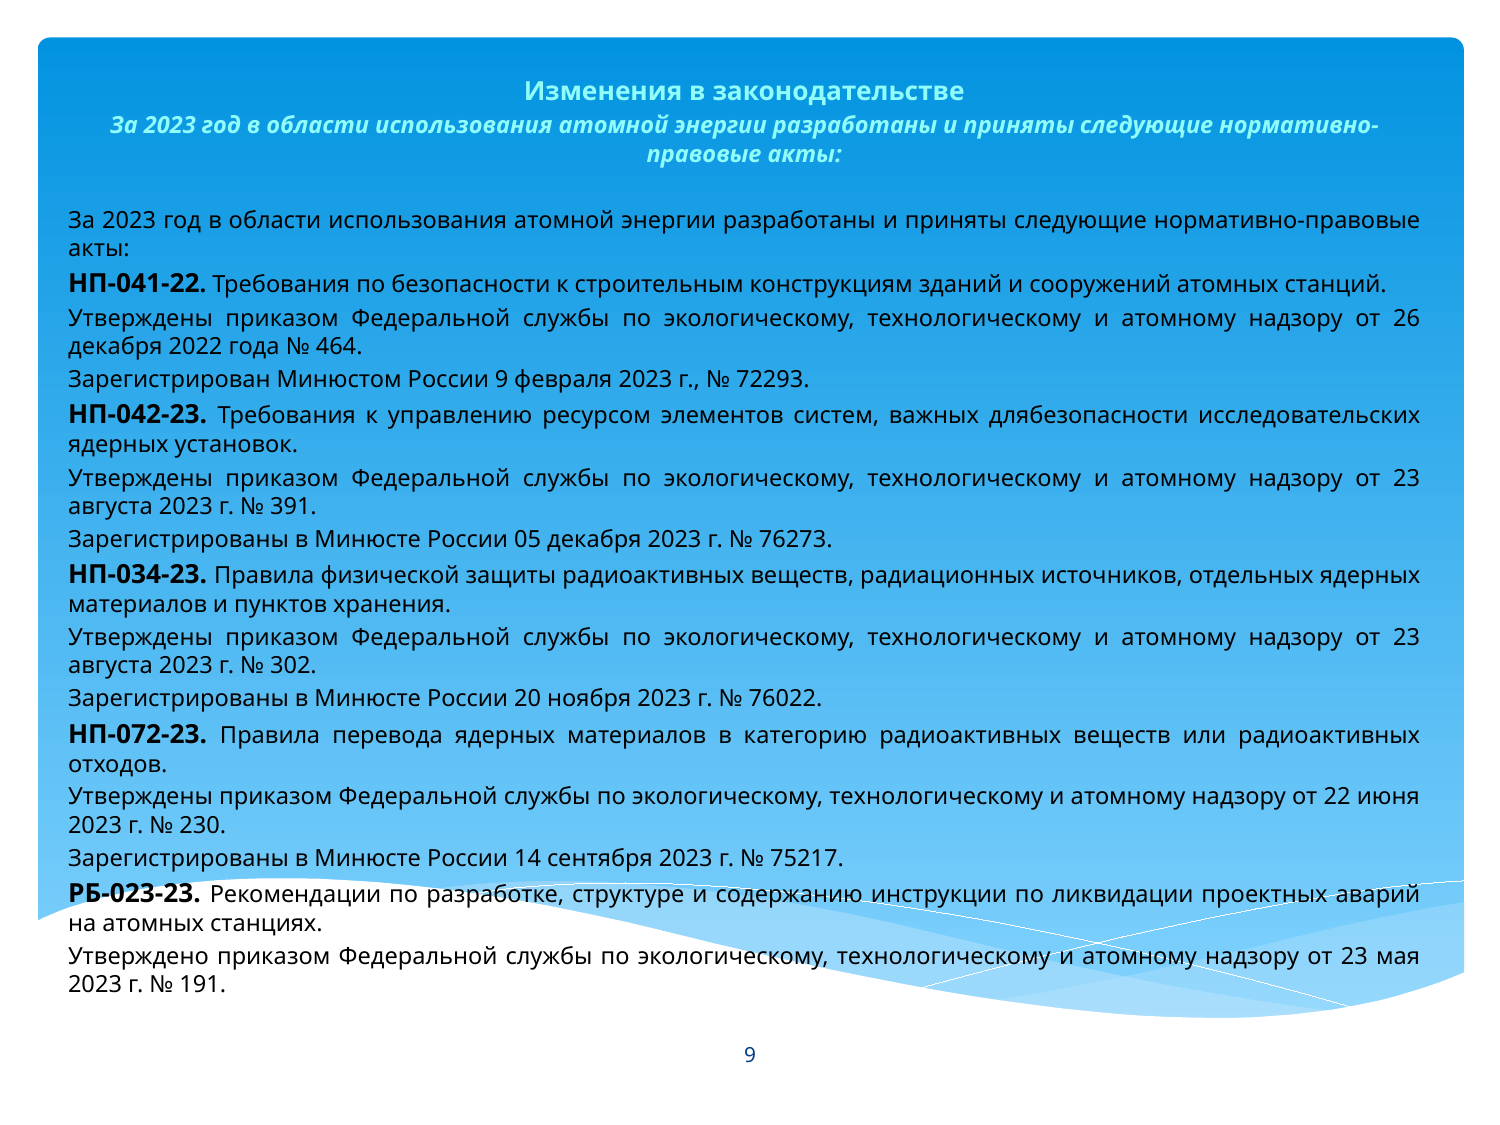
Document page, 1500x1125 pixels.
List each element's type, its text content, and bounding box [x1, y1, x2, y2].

subtitle Изменения в законодательстве За 2023 год в области использования атомной энергии разработаны и приняты следующие нормативно-правовые акты: За 2023 год в области использования атомной энергии разработаны и приняты следующие нормативно-правовые акты: НП-041-22. Требования по безопасности к строительным конструкциям зданий и сооружений атомных станций. Утверждены приказом Федеральной службы по экологическому, технологическому и атомному надзору от 26 декабря 2022 года № 464. Зарегистрирован Минюстом России 9 февраля 2023 г., № 72293. НП-042-23. Требования к управлению ресурсом элементов систем, важных длябезопасности исследовательских ядерных установок. Утверждены приказом Федеральной службы по экологическому, технологическому и атомному надзору от 23 августа 2023 г. № 391. Зарегистрированы в Минюсте России 05 декабря 2023 г. № 76273. НП-034-23. Правила физической защиты радиоактивных веществ, радиационных источников, отдельных ядерных материалов и пунктов хранения. Утверждены приказом Федеральной службы по экологическому, технологическому и атомному надзору от 23 августа 2023 г. № 302. Зарегистрированы в Минюсте России 20 ноября 2023 г. № 76022. НП-072-23. Правила перевода ядерных материалов в категорию радиоактивных веществ или радиоактивных отходов. Утверждены приказом Федеральной службы по экологическому, технологическому и атомному надзору от 22 июня 2023 г. № 230. Зарегистрированы в Минюсте России 14 сентября 2023 г. № 75217. РБ-023-23. Рекомендации по разработке, структуре и содержанию инструкции по ликвидации проектных аварий на атомных станциях. Утверждено приказом Федеральной службы по экологическому, технологическому и атомному надзору от 23 мая 2023 г. № 191. [53, 66, 1436, 1024]
slide_number 9 [654, 1025, 846, 1086]
